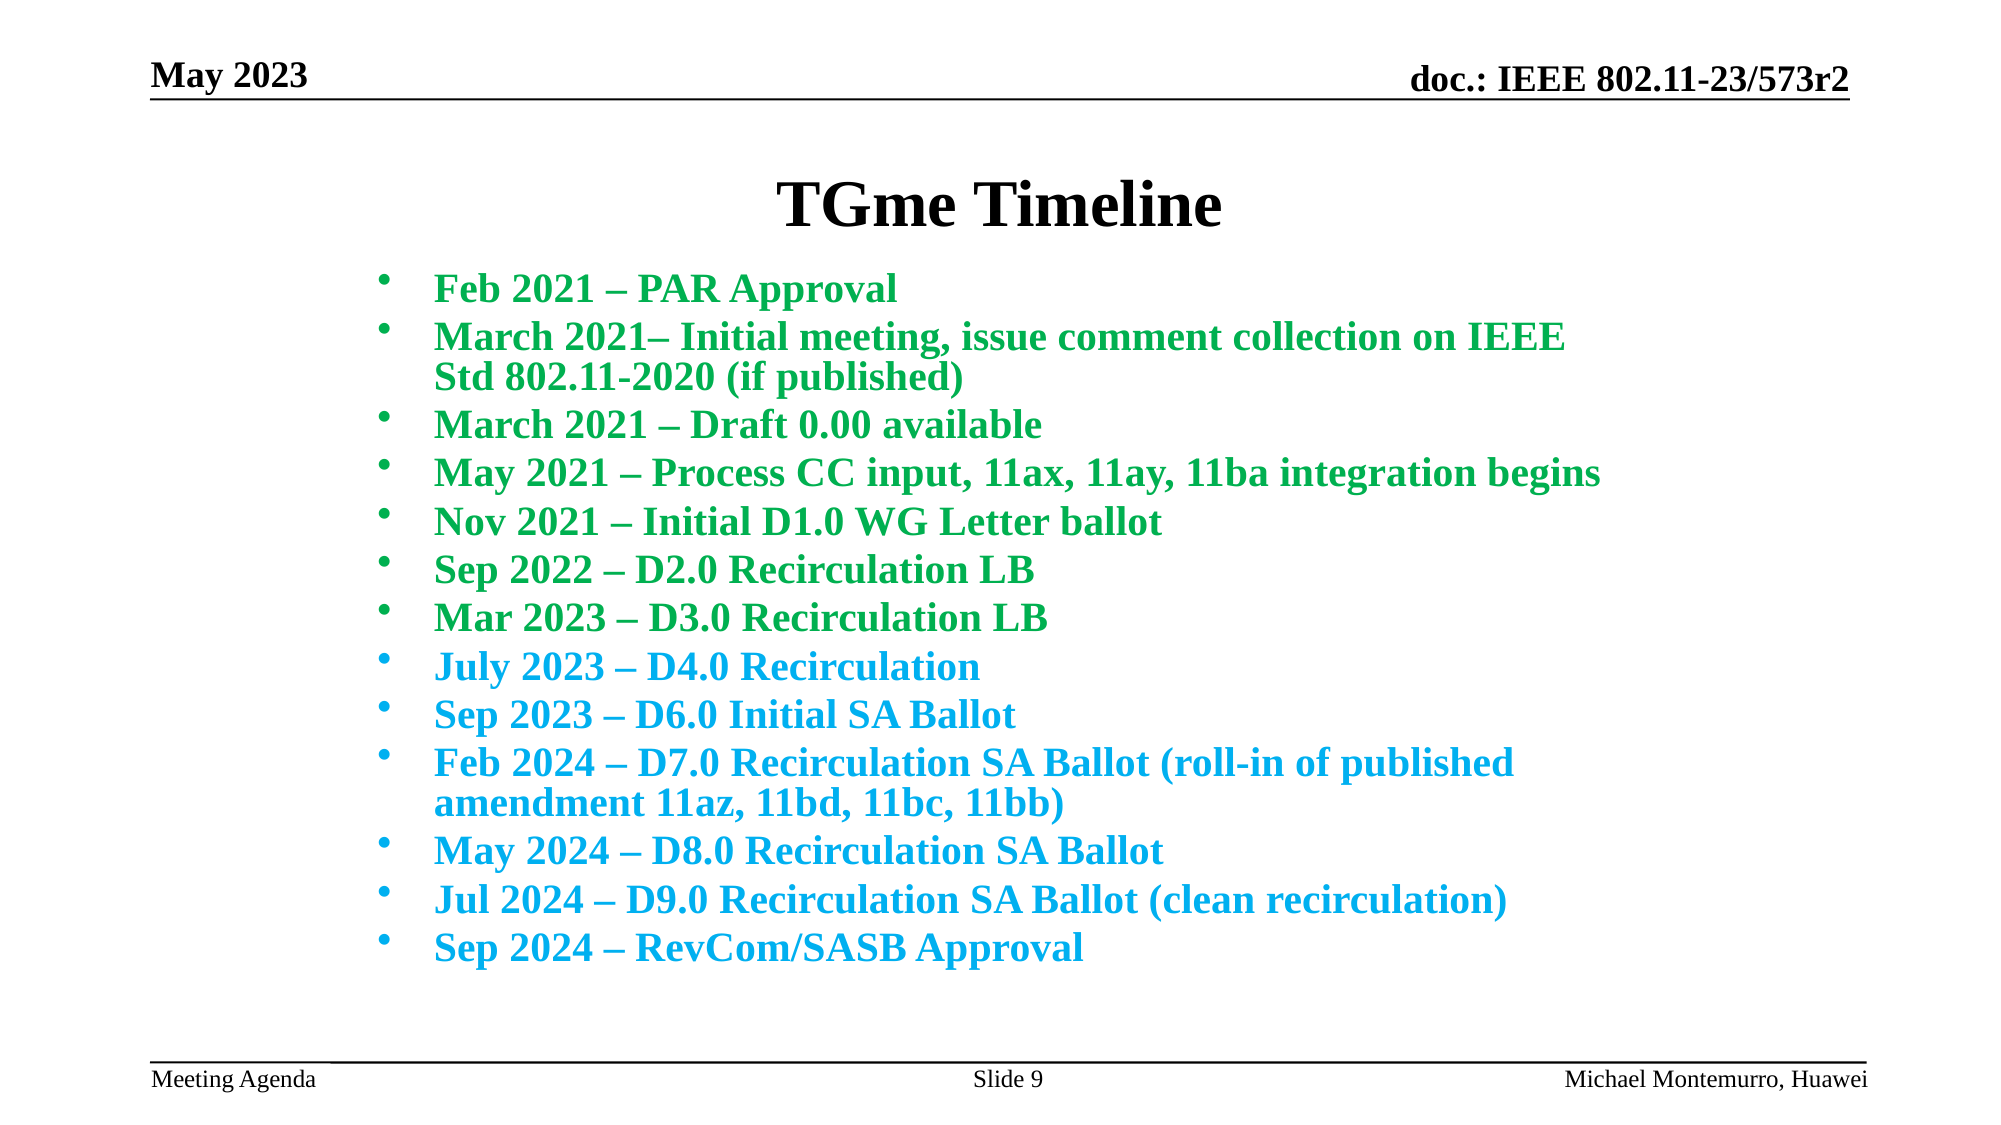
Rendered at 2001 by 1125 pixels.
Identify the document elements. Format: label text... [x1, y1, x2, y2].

slide_number Slide 9 [972, 1061, 1045, 1093]
footer Michael Montemurro, Huawei [1266, 1061, 1869, 1093]
list Feb 2021 – PAR Approval March 2021– Initial meeting, issue comment collection on IEEE Std 802.11-2020 (if published) March 2021 – Draft 0.00 available May 2021 – Process CC input, 11ax, 11ay, 11ba integration begins Nov 2021 – Initial D1.0 WG Letter ballot Sep 2022 – D2.0 Recirculation LB Mar 2023 – D3.0 Recirculation LB July 2023 – D4.0 Recirculation Sep 2023 – D6.0 Initial SA Ballot Feb 2024 – D7.0 Recirculation SA Ballot (roll-in of published amendment 11az, 11bd, 11bc, 11bb) May 2024 – D8.0 Recirculation SA Ballot Jul 2024 – D9.0 Recirculation SA Ballot (clean recirculation) Sep 2024 – RevCom/SASB Approval [362, 288, 1638, 938]
title TGme Timeline [150, 112, 1850, 288]
